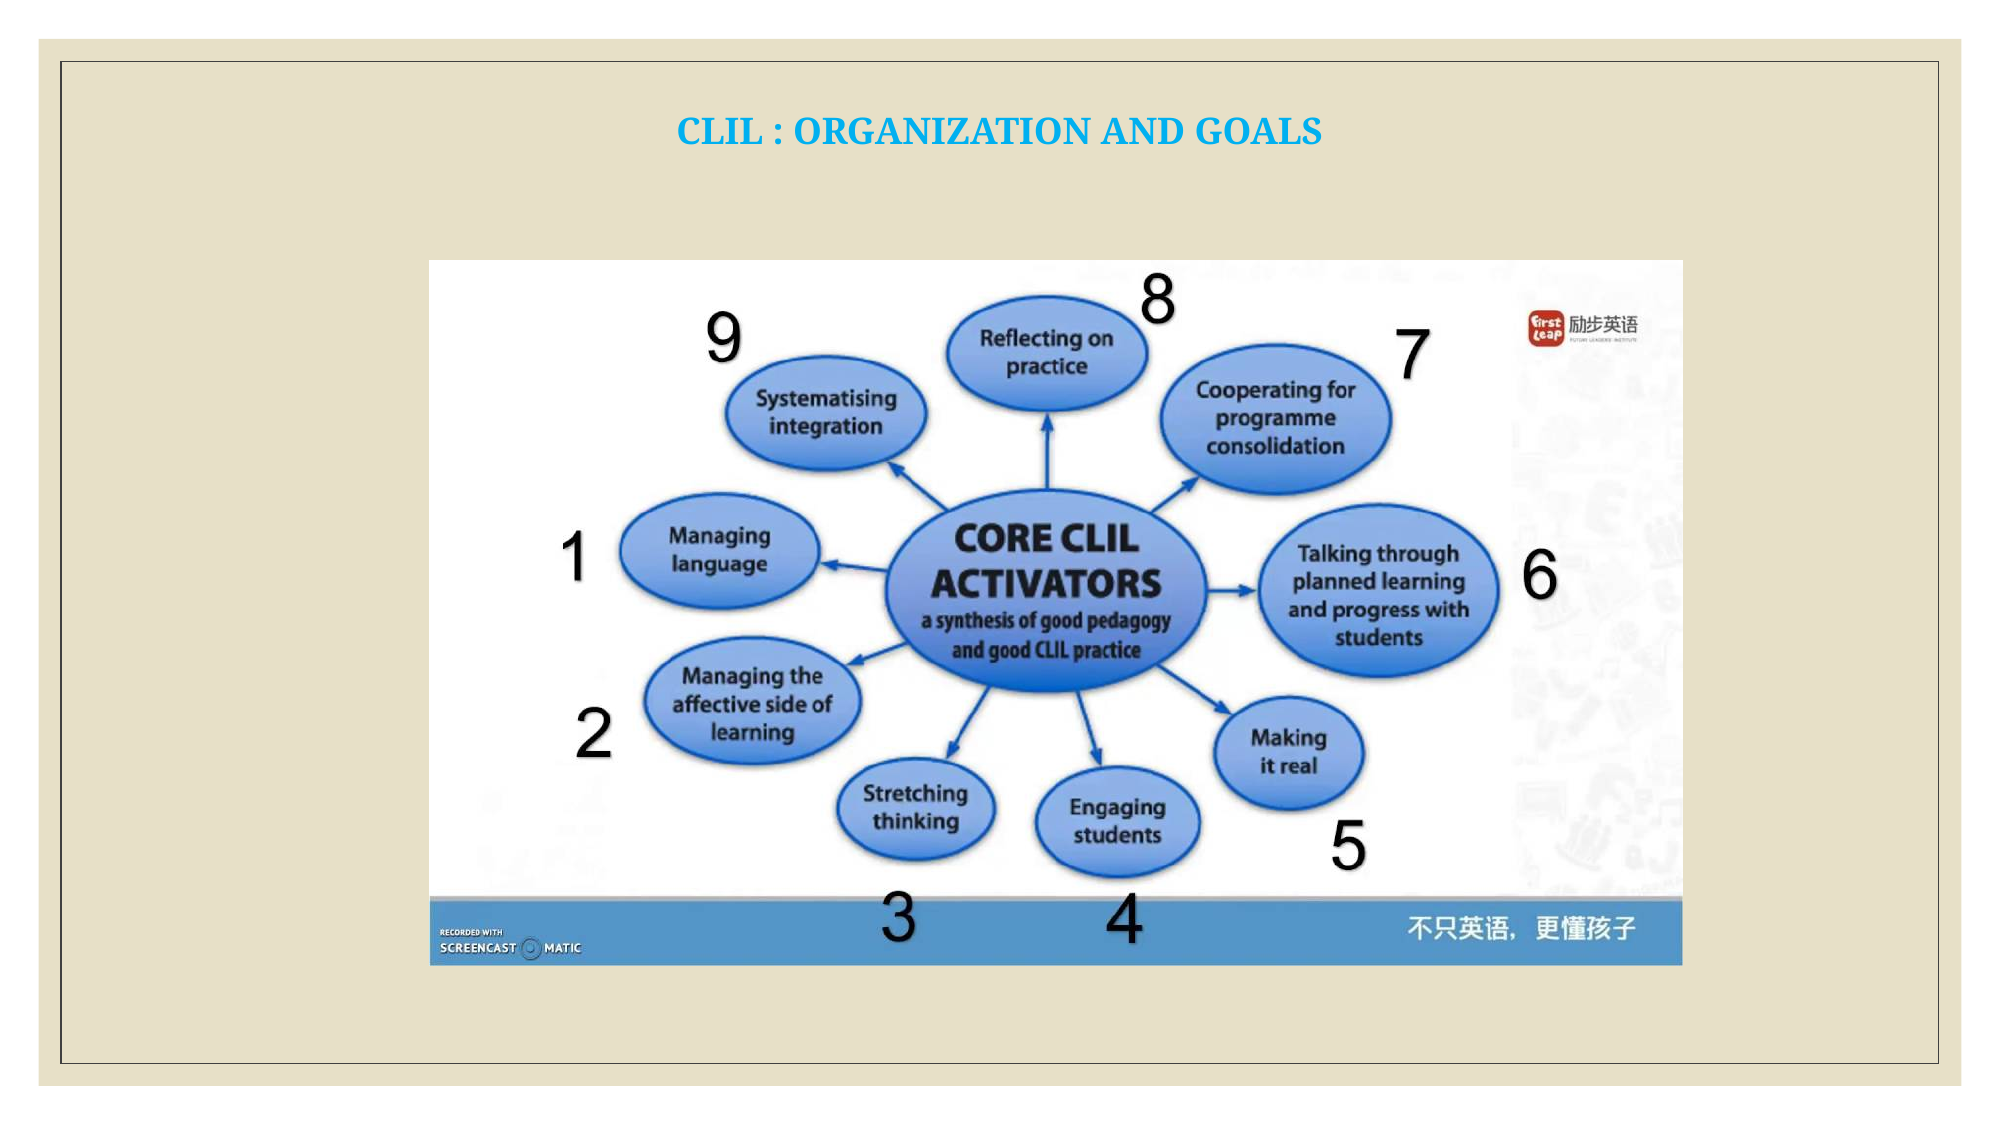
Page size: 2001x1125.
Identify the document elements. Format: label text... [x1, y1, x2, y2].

title CLIL : organization and goals [174, 105, 1825, 161]
picture [429, 260, 1683, 966]
